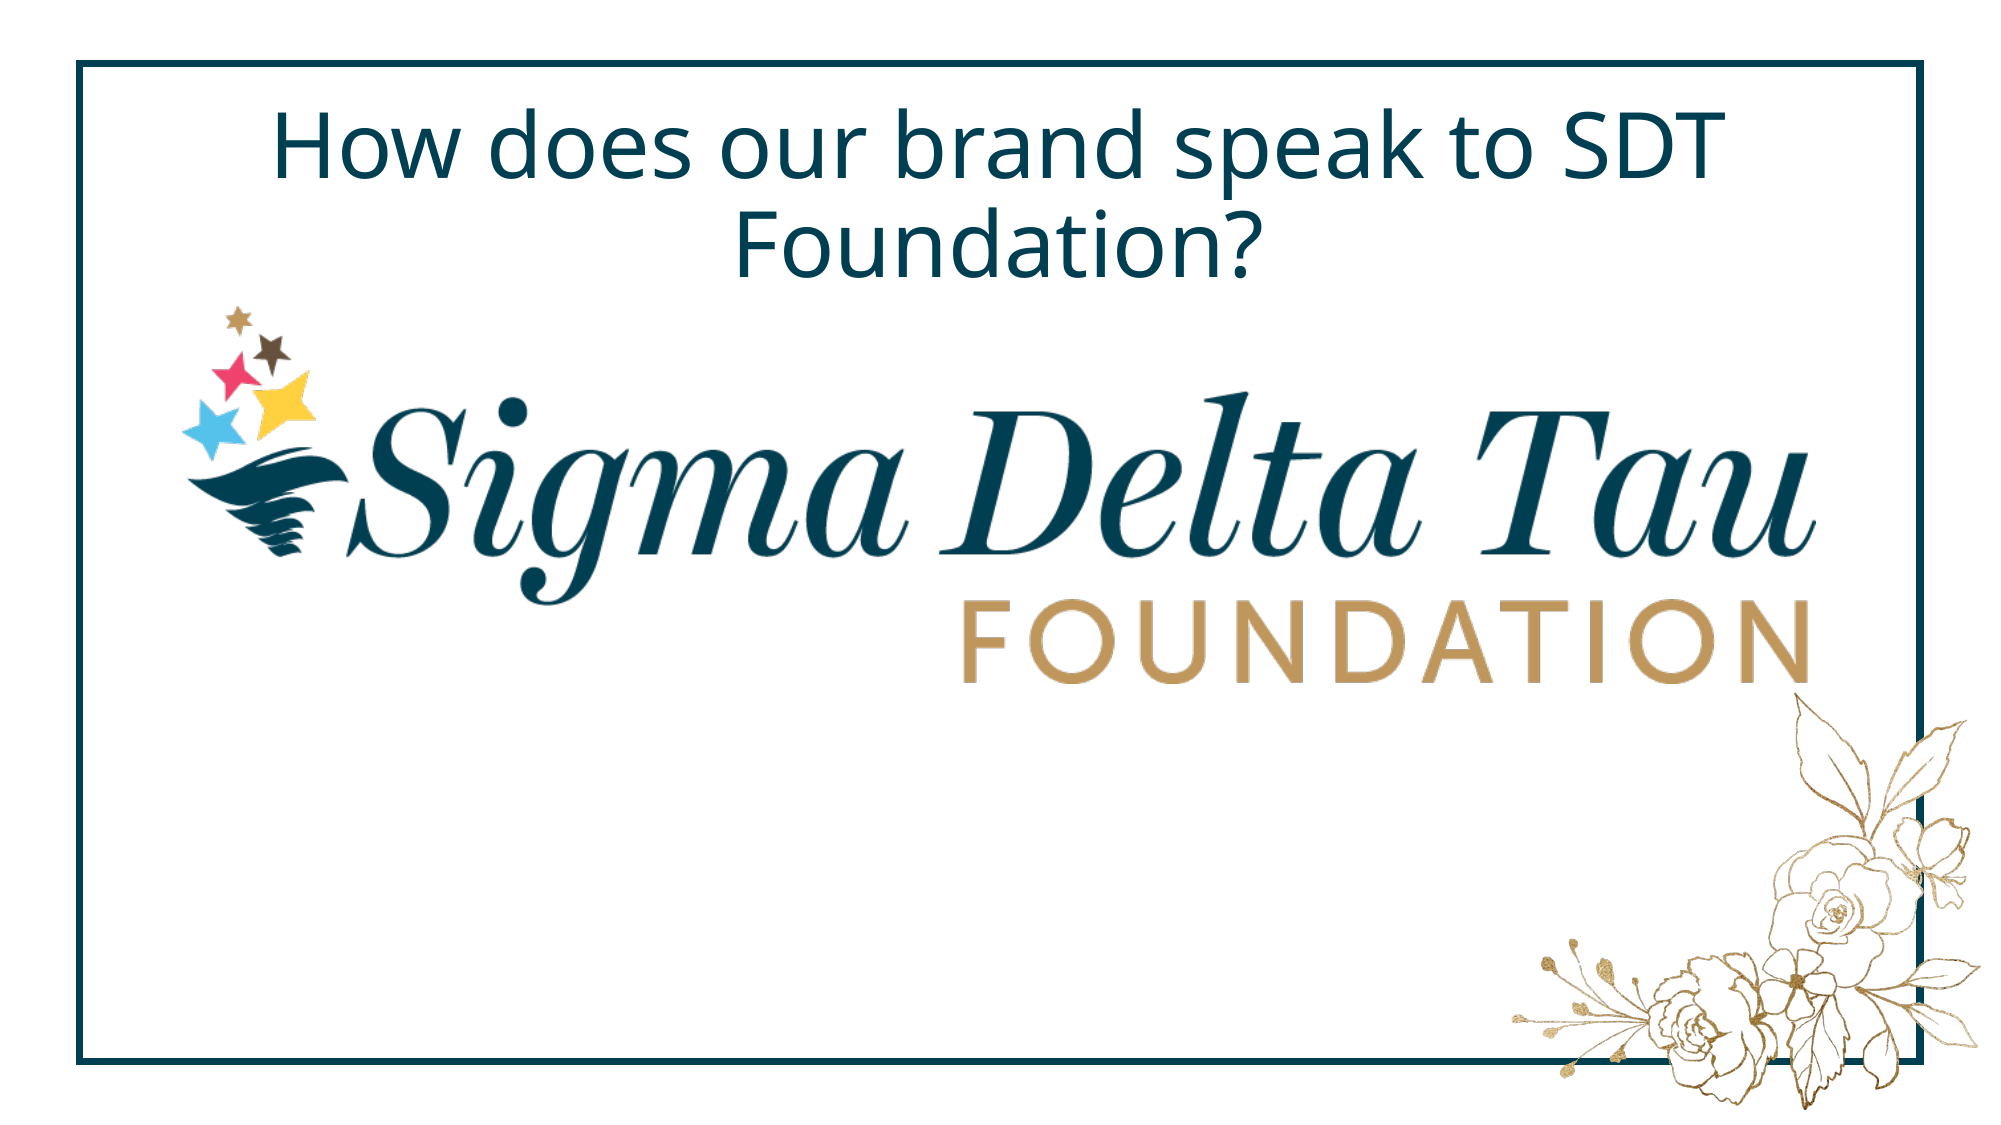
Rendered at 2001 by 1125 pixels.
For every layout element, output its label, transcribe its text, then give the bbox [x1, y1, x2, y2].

picture [181, 306, 1816, 684]
picture [1512, 693, 1980, 1110]
title How does our brand speak to SDT Foundation? [119, 89, 1878, 307]
